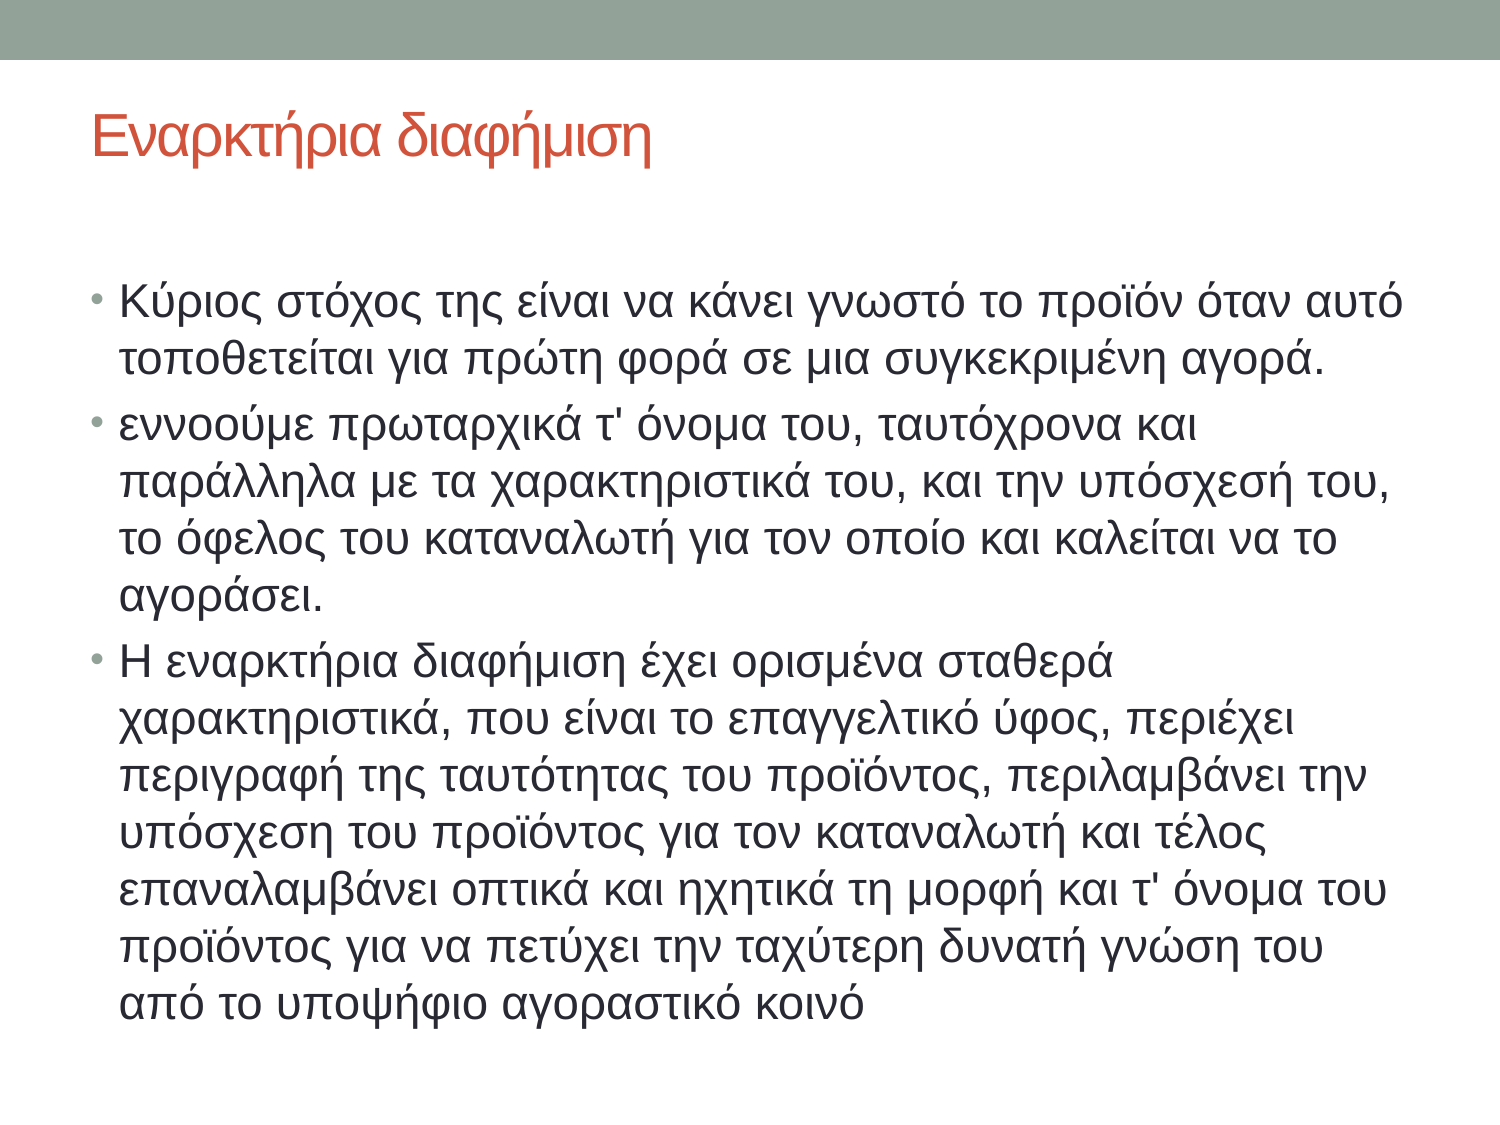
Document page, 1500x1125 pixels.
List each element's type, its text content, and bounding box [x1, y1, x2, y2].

title Εναρκτήρια διαφήμιση [75, 87, 1425, 250]
list Κύριος στόχος της είναι να κάνει γνωστό το προϊόν όταν αυτό τοποθετείται για πρώτη φορά σε μια συγκεκριμένη αγορά. εννοούμε πρωταρχικά τ' όνομα του, ταυτόχρονα και παράλληλα με τα χαρακτηριστικά του, και την υπόσχεσή του, το όφελος του καταναλωτή για τον οποίο και καλείται να το αγοράσει. Η εναρκτήρια διαφήμιση έχει ορισμένα σταθερά χαρακτηριστικά, που είναι το επαγγελτικό ύφος, περιέχει περιγραφή της ταυτότητας του προϊόντος, περιλαμβάνει την υπόσχεση του προϊόντος για τον καταναλωτή και τέλος επαναλαμβάνει οπτικά και ηχητικά τη μορφή και τ' όνομα του προϊόντος για να πετύχει την ταχύτερη δυνατή γνώση του από το υποψήφιο αγοραστικό κοινό [75, 262, 1425, 1063]
